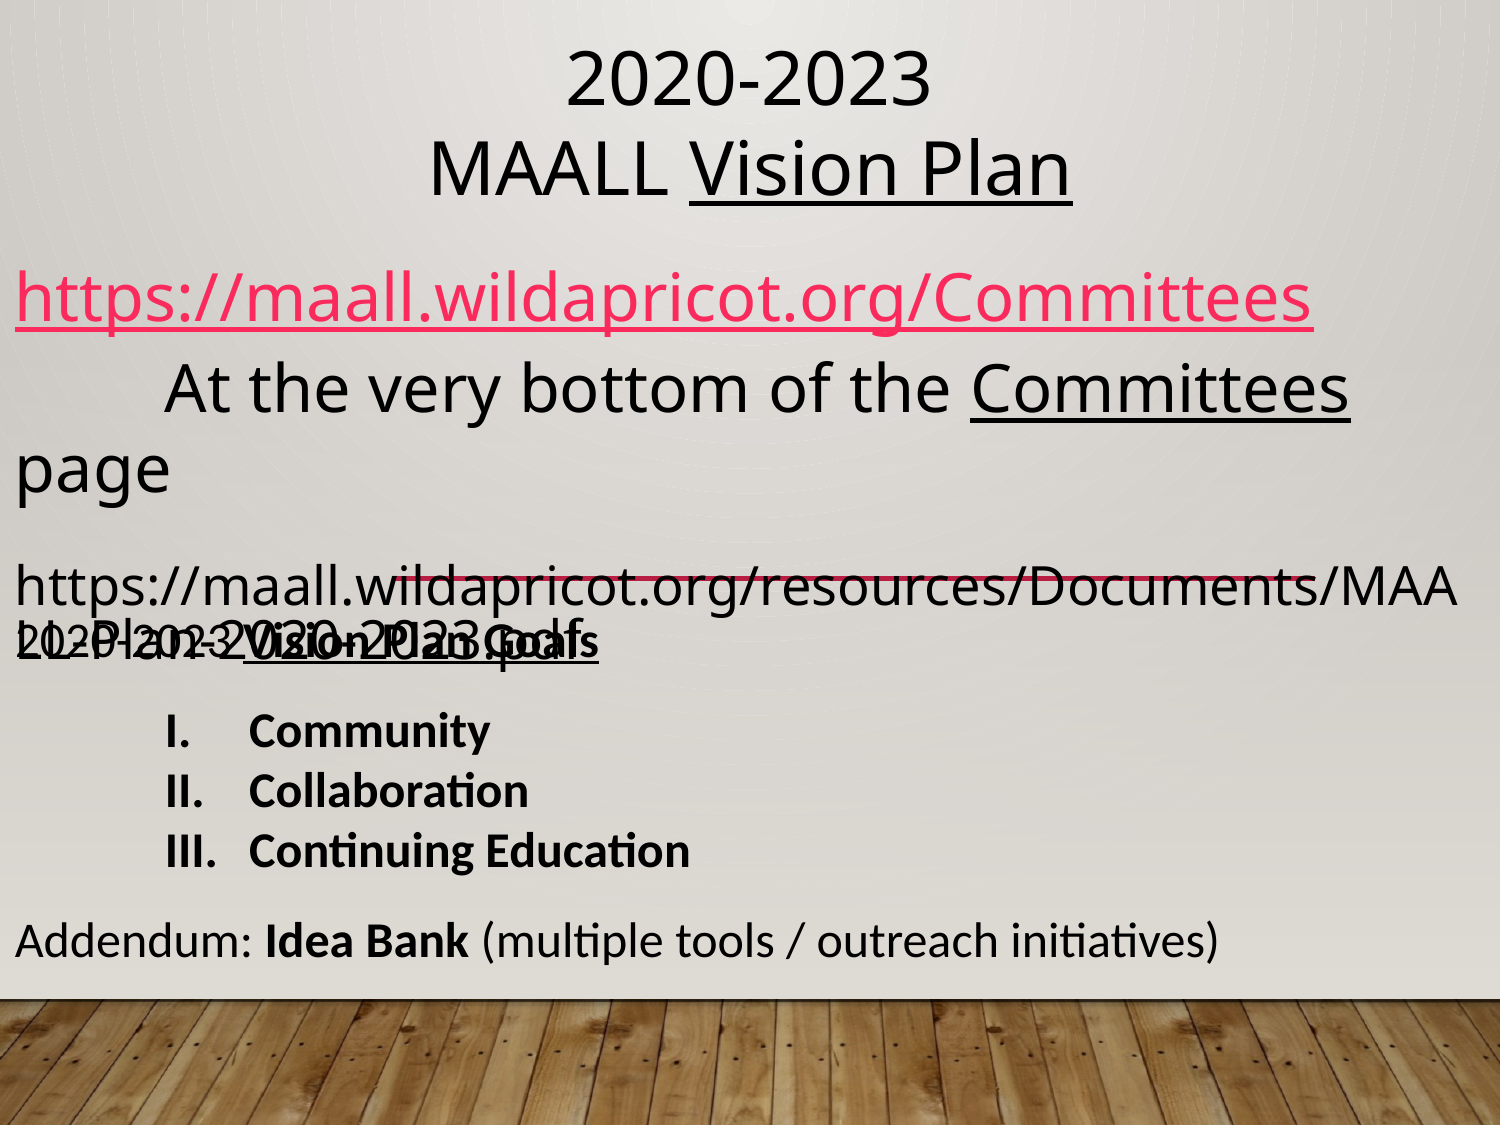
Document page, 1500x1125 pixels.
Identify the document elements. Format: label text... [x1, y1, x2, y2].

text_box 2020-2023 Vision Plan Goals Community Collaboration Continuing Education Addendum: Idea Bank (multiple tools / outreach initiatives) [0, 599, 1500, 975]
text_box 2020-2023 MAALL Vision Plan https://maall.wildapricot.org/Committees At the very bottom of the Committees page https://maall.wildapricot.org/resources/Documents/MAALL-Plan-2020-2023.pdf [0, 22, 1500, 599]
picture [0, 999, 1500, 1125]
